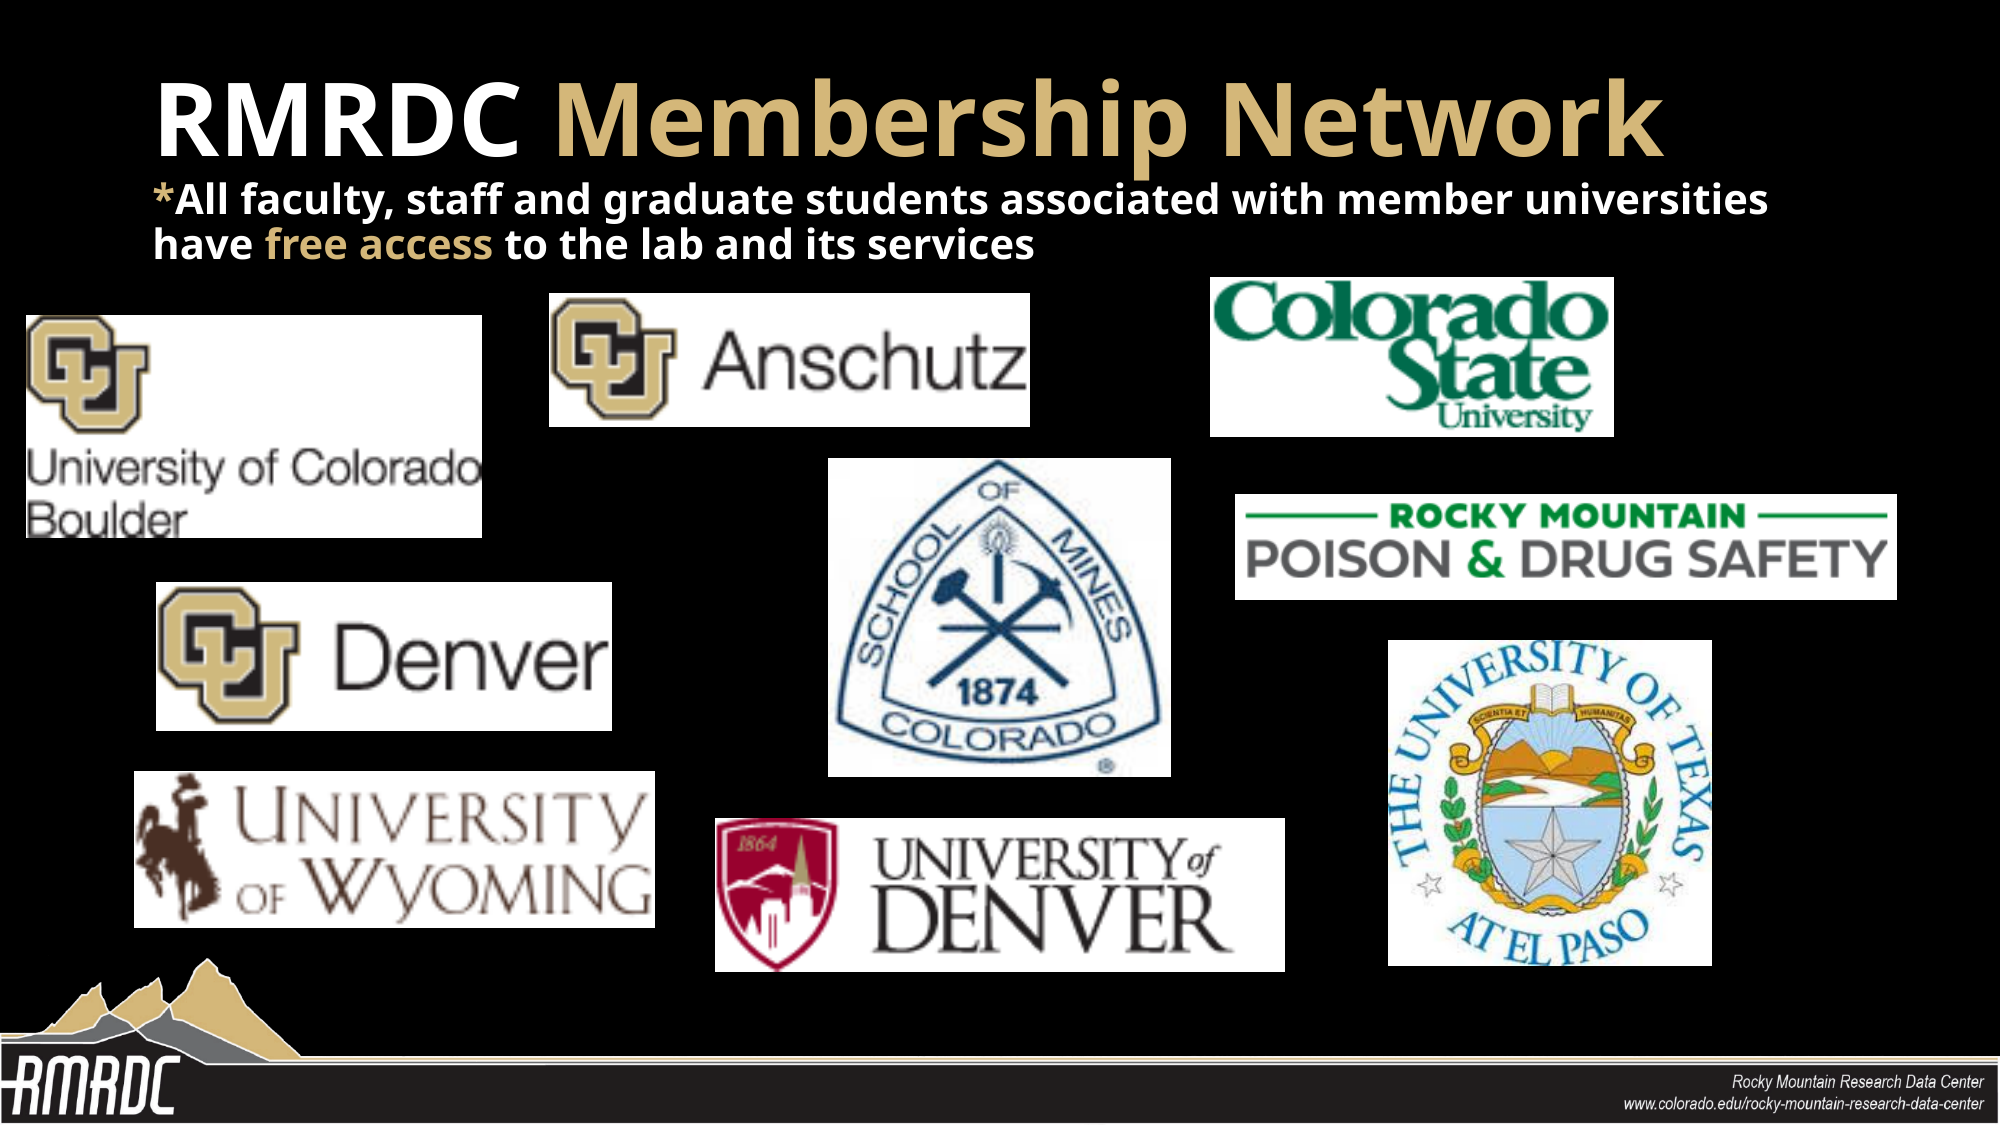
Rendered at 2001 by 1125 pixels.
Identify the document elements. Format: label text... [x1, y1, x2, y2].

picture [156, 582, 612, 731]
picture [1210, 277, 1614, 437]
picture [26, 315, 482, 538]
picture [828, 458, 1171, 777]
title RMRDC Membership Network *All faculty, staff and graduate students associated with member universities have free access to the lab and its services [137, 59, 1863, 278]
picture [549, 293, 1030, 427]
picture [1235, 494, 1897, 600]
picture [0, 640, 2000, 1125]
picture [134, 771, 655, 928]
